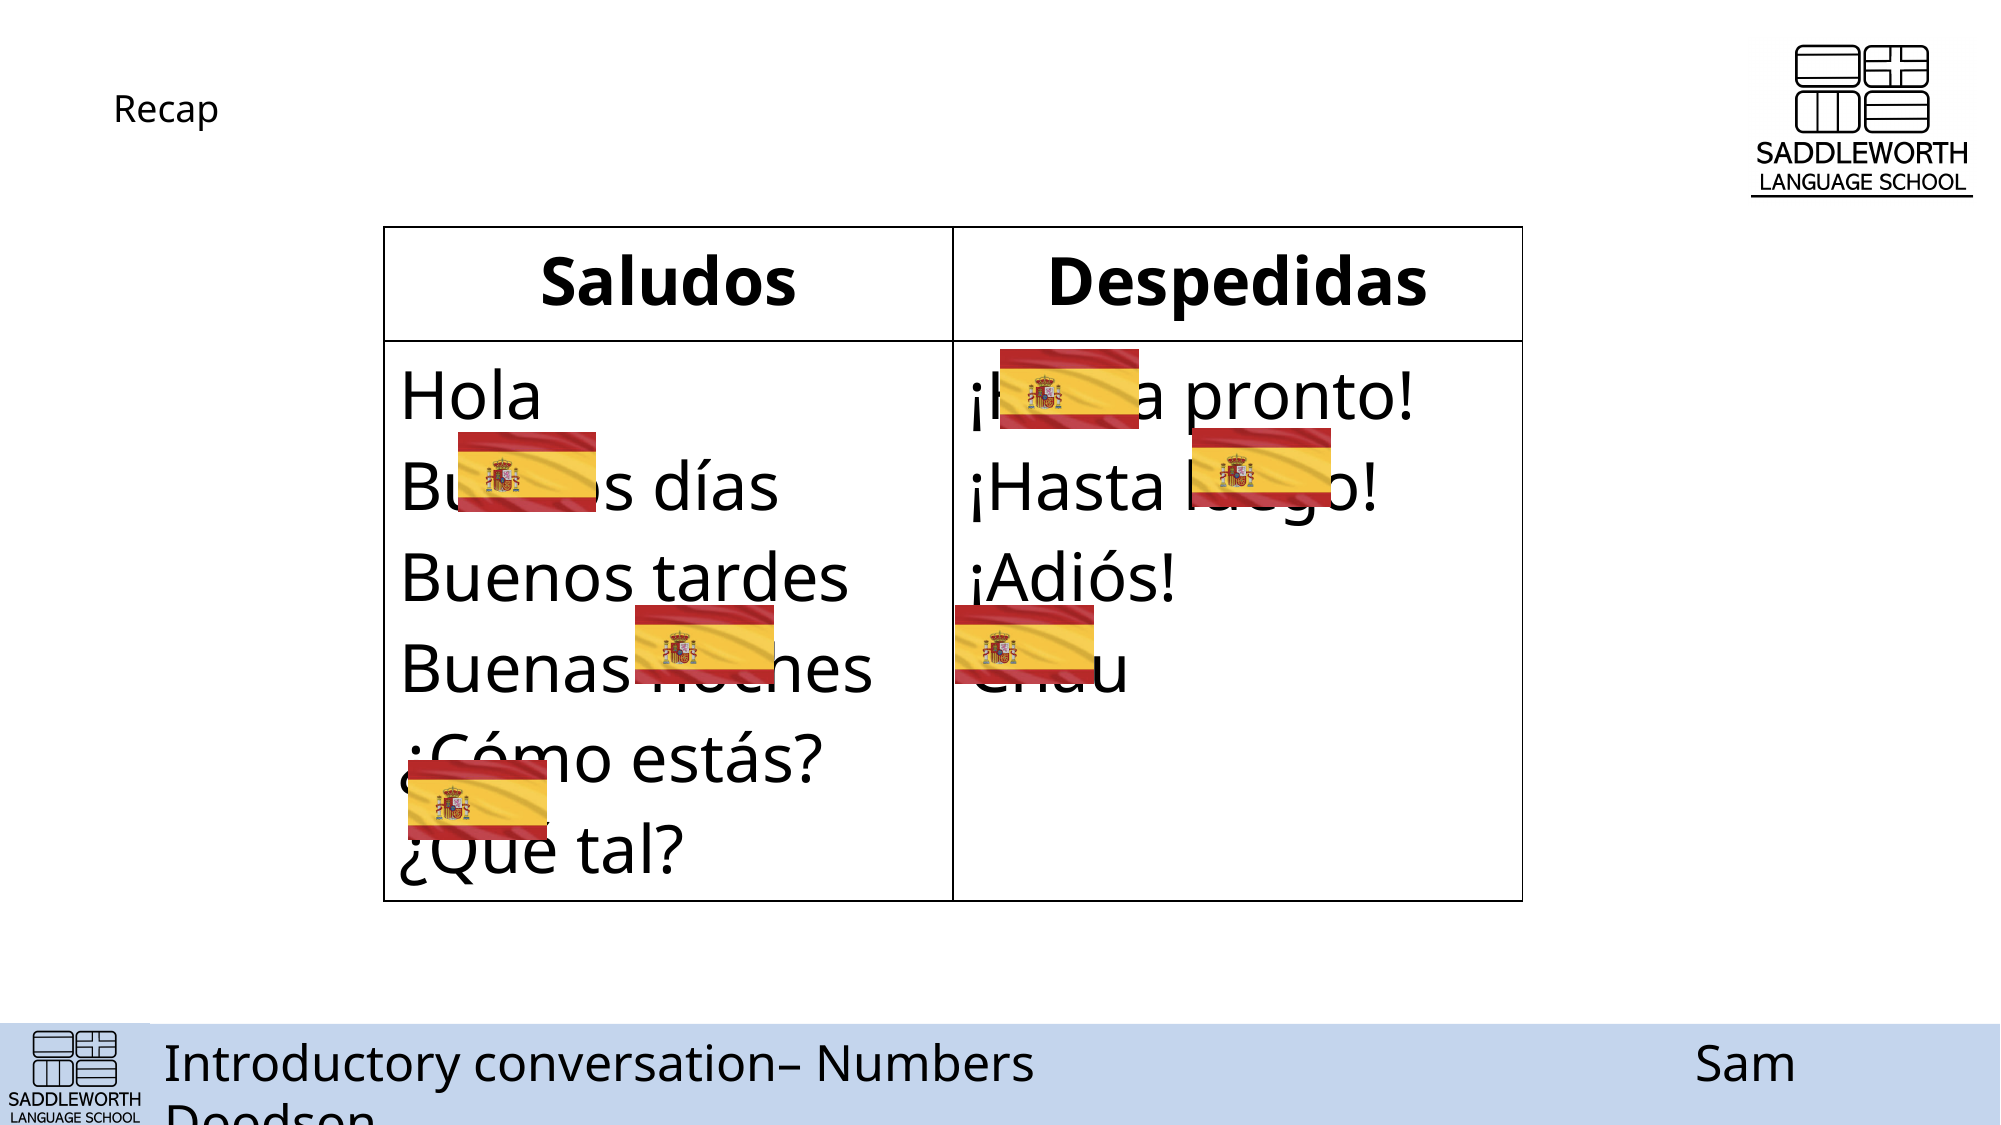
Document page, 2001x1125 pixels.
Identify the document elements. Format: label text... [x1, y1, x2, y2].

picture [0, 1023, 150, 1125]
table_cell Hola Buenos días Buenos tardes Buenas noches ¿Cómo estás? ¿Qué tal? [385, 342, 952, 900]
text_box Recap [98, 77, 235, 138]
table_header Despedidas [954, 228, 1522, 340]
picture [1192, 427, 1331, 508]
picture [635, 604, 774, 685]
picture [1747, 37, 1978, 207]
table_header Saludos [385, 228, 952, 340]
picture [408, 760, 547, 840]
table_cell ¡Hasta pronto! ¡Hasta luego! ¡Adiós! Chau [954, 342, 1522, 900]
picture [1000, 349, 1139, 429]
picture [457, 432, 596, 513]
picture [955, 604, 1094, 685]
